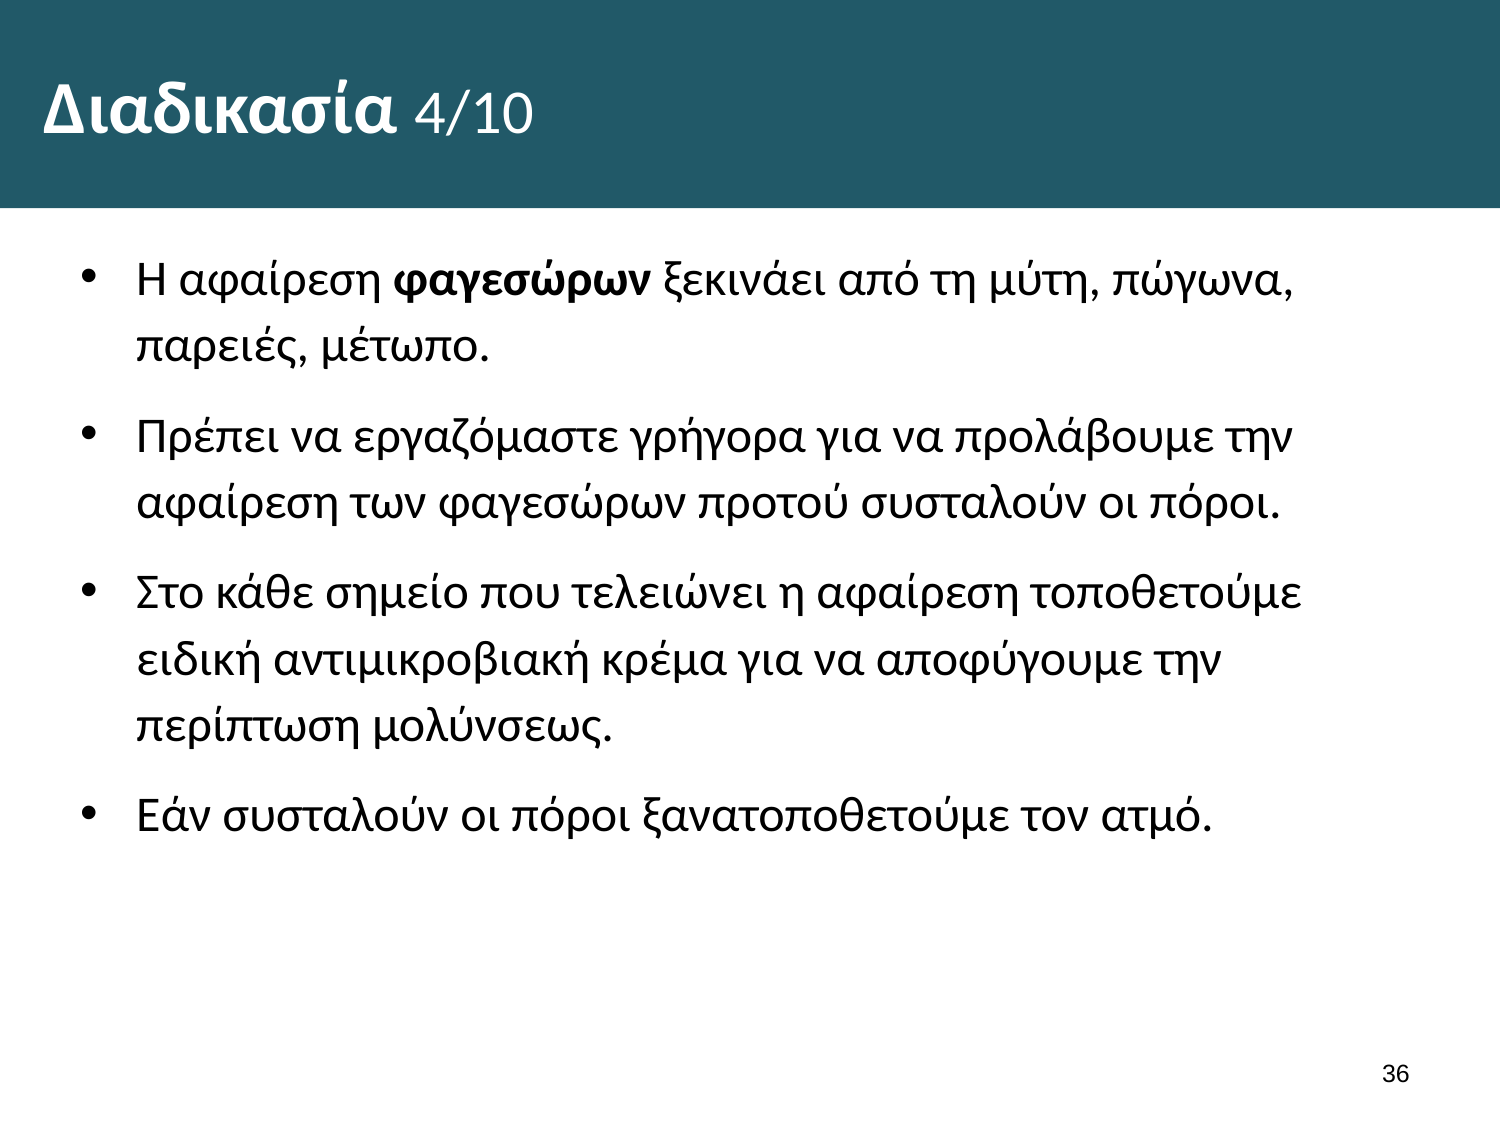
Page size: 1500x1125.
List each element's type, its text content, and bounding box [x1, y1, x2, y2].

title Διαδικασία 4/10 [0, 0, 1500, 209]
slide_number 35 [1074, 1042, 1425, 1103]
list Η αφαίρεση φαγεσώρων ξεκινάει από τη μύτη, πώγωνα, παρειές, μέτωπο. Πρέπει να εργαζόμαστε γρήγορα για να προλάβουμε την αφαίρεση των φαγεσώρων προτού συσταλούν οι πόροι. Στο κάθε σημείο που τελειώνει η αφαίρεση το­ποθετούμε ειδική αντιμικροβιακή κρέμα για να αποφύγουμε την περίπτωση μολύνσεως. Εάν συσταλούν οι πόροι ξανατοποθετούμε τον ατμό. [64, 231, 1436, 1059]
